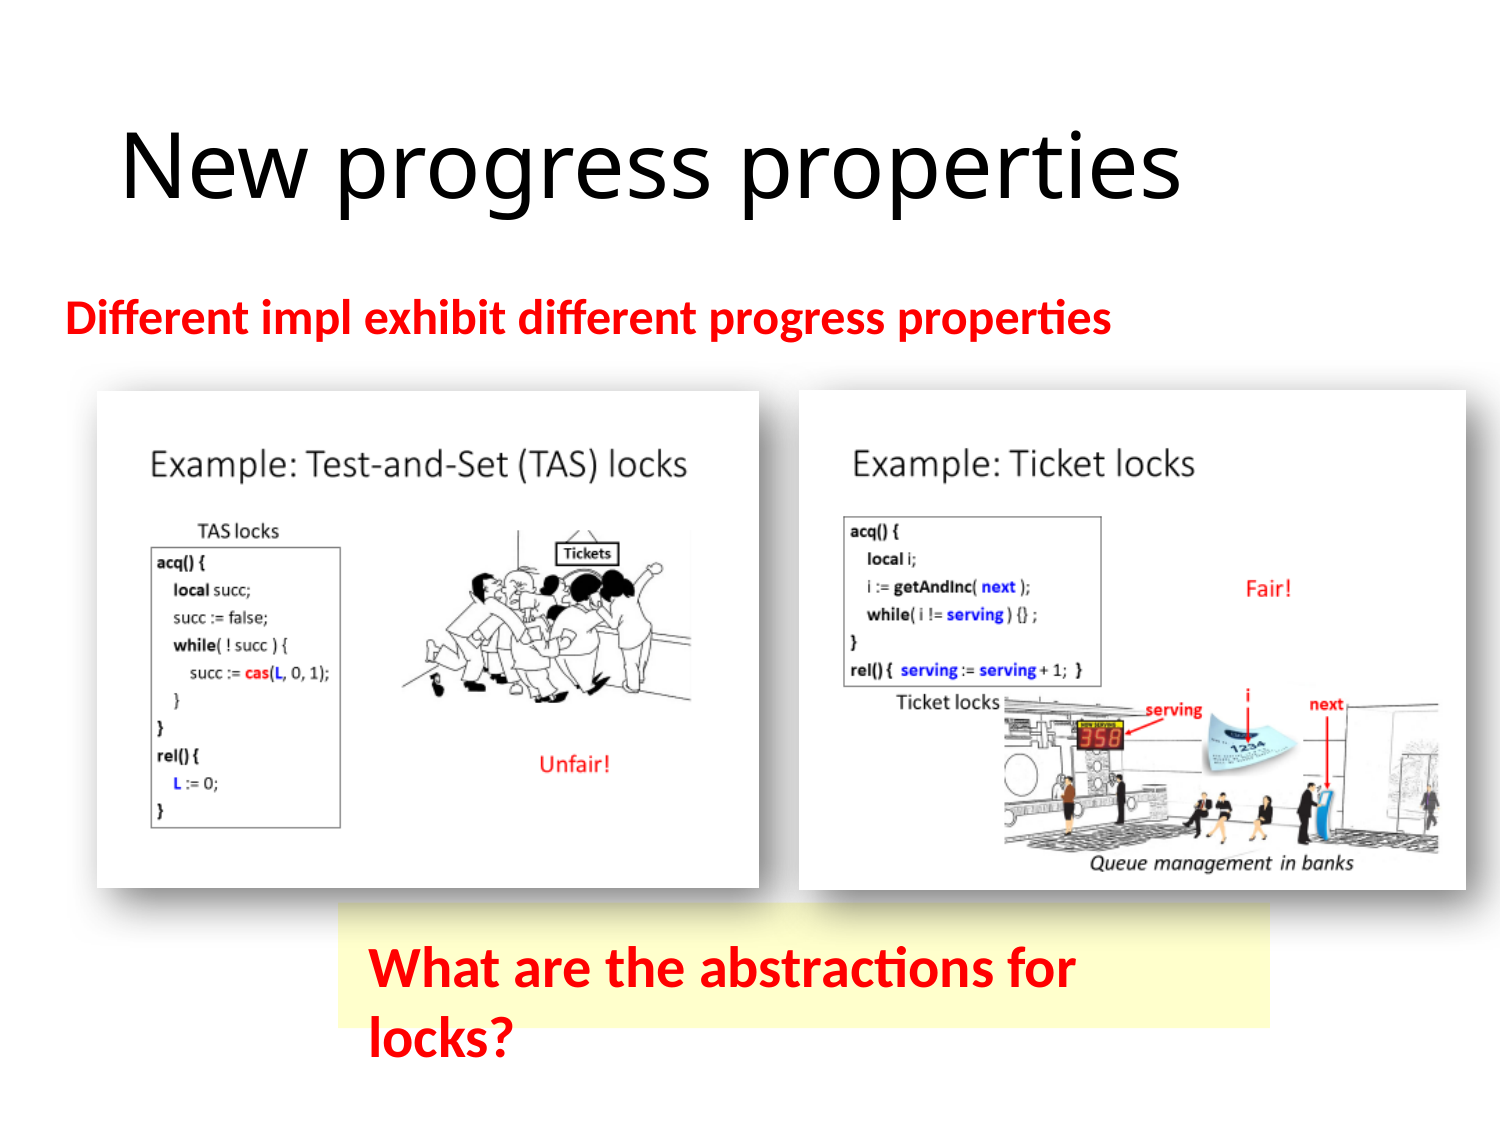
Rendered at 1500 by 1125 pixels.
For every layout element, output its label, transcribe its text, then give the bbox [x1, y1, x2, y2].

picture [799, 390, 1466, 890]
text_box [338, 902, 1271, 1029]
text_box Different impl exhibit different progress properties [50, 277, 1133, 352]
picture [97, 391, 759, 888]
title New progress properties [103, 59, 1397, 278]
